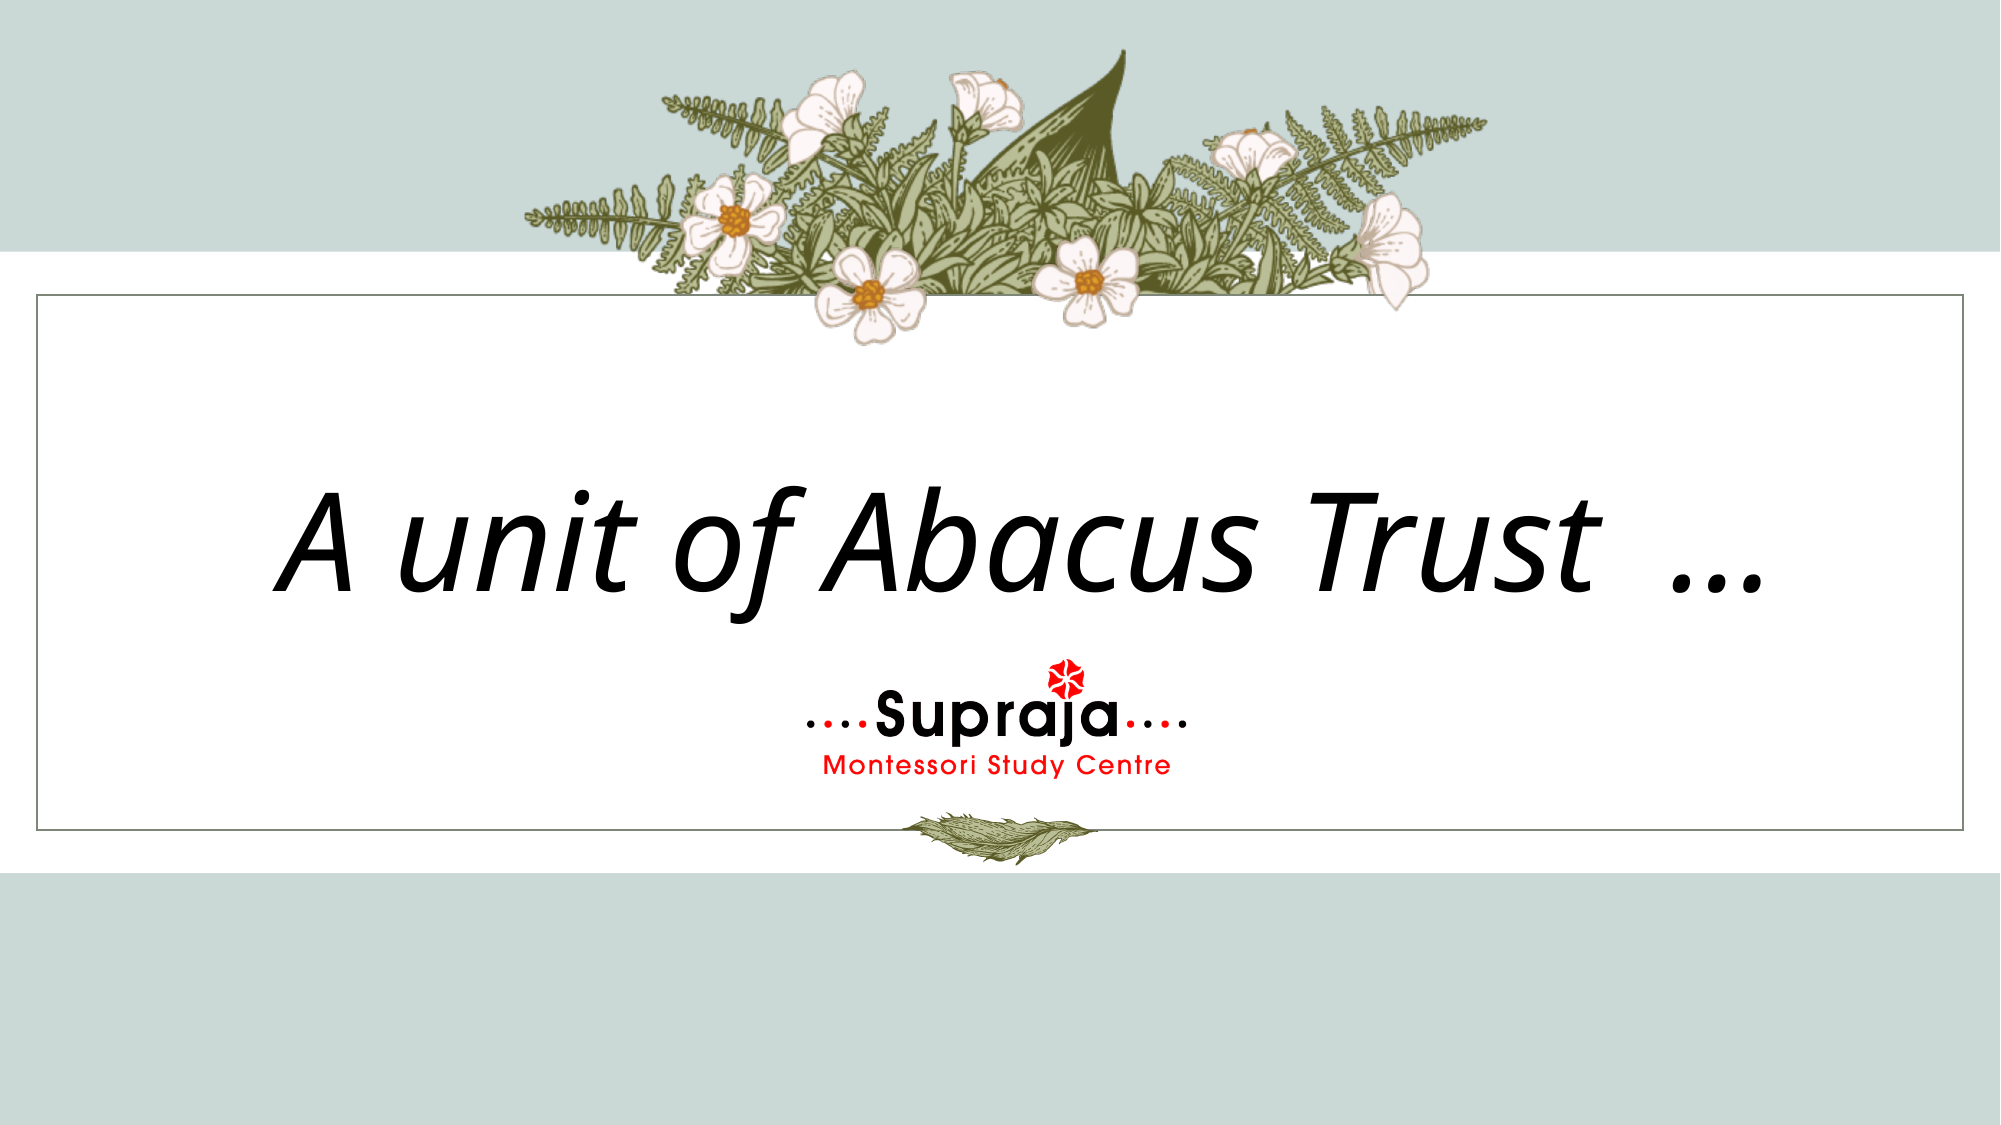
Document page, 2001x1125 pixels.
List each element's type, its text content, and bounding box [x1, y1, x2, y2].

picture [743, 627, 1250, 866]
text_box A unit of Abacus Trust … [265, 446, 1793, 626]
picture [512, 29, 1500, 356]
